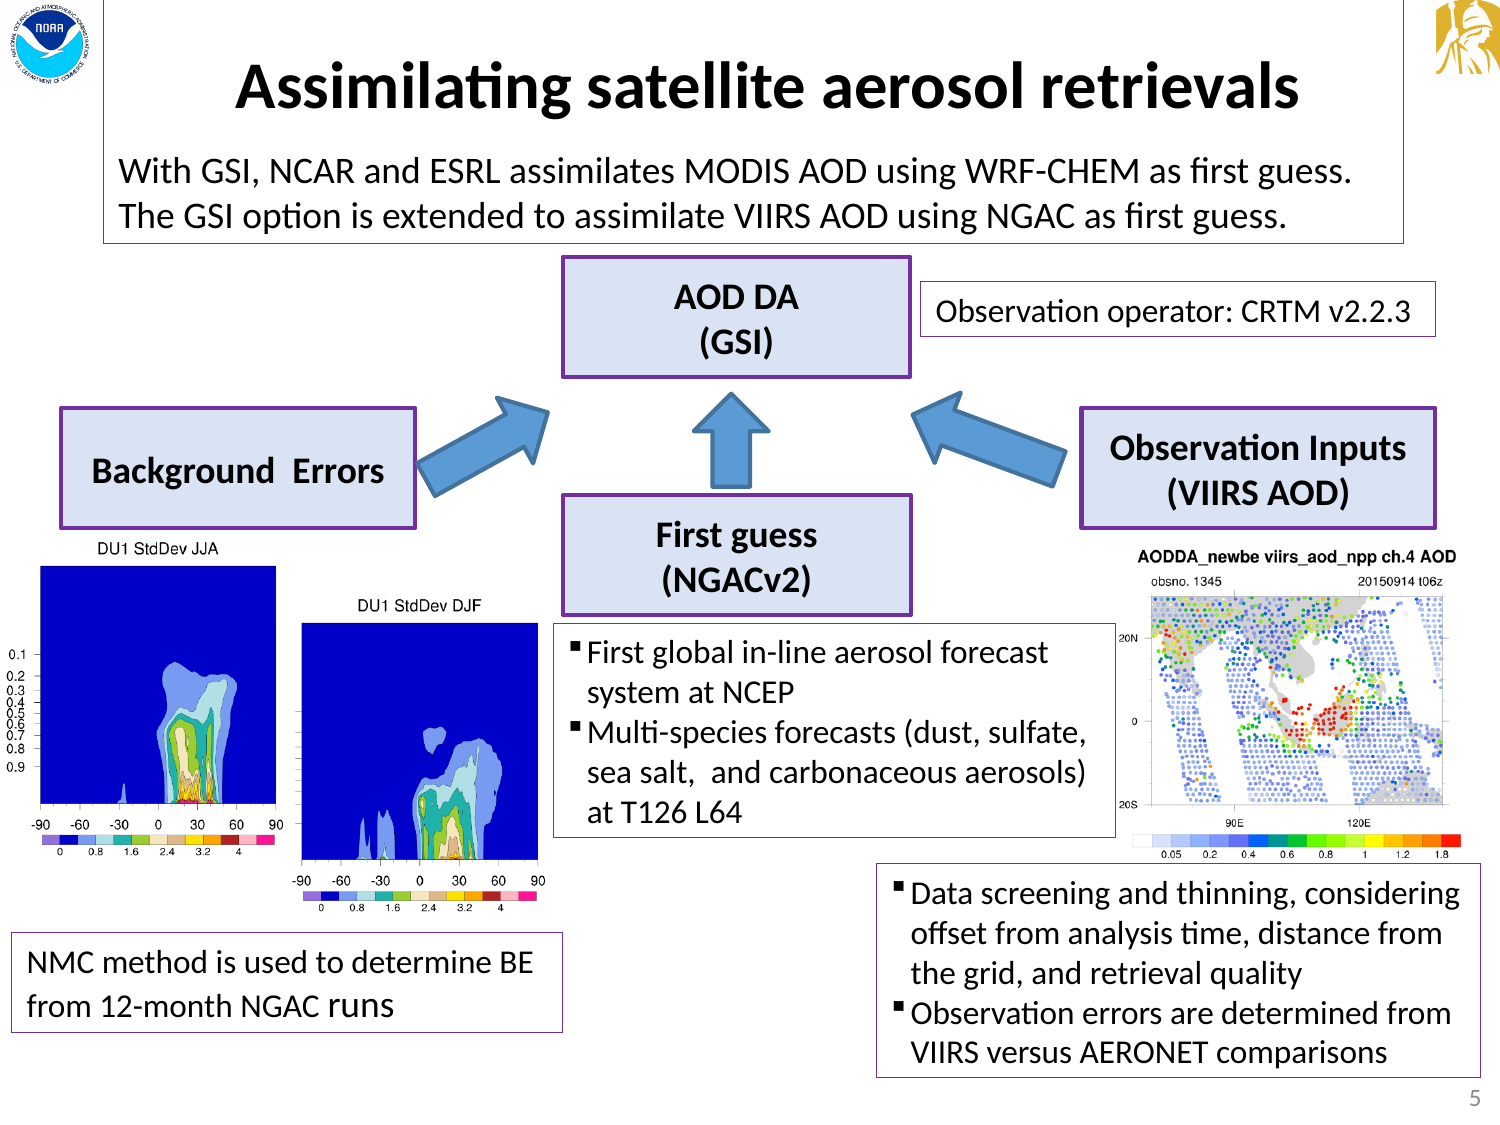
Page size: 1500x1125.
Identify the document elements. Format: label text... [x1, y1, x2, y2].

text_box Data screening and thinning, considering offset from analysis time, distance from the grid, and retrieval quality Observation errors are determined from VIIRS versus AERONET comparisons [876, 863, 1481, 1078]
picture [0, 537, 555, 915]
text_box Observation Inputs (VIIRS AOD) [1079, 406, 1437, 530]
slide_number 5 [1146, 1066, 1497, 1125]
text_box [691, 391, 771, 489]
text_box First guess (NGACv2) [561, 493, 913, 617]
picture [1115, 545, 1478, 862]
text_box Background Errors [59, 406, 417, 530]
text_box Assimilating satellite aerosol retrievals [0, 0, 1500, 167]
text_box AOD DA (GSI) [561, 255, 912, 379]
text_box Observation operator: CRTM v2.2.3 [920, 281, 1436, 337]
text_box [910, 390, 1068, 489]
text_box NMC method is used to determine BE from 12-month NGAC runs [11, 932, 563, 1033]
text_box [414, 395, 550, 499]
text_box First global in-line aerosol forecast system at NCEP Multi-species forecasts (dust, sulfate, sea salt, and carbonaceous aerosols) at T126 L64 [560, 623, 1110, 838]
list With GSI, NCAR and ESRL assimilates MODIS AOD using WRF-CHEM as first guess. The GSI option is extended to assimilate VIIRS AOD using NGAC as first guess. [103, 167, 1404, 244]
